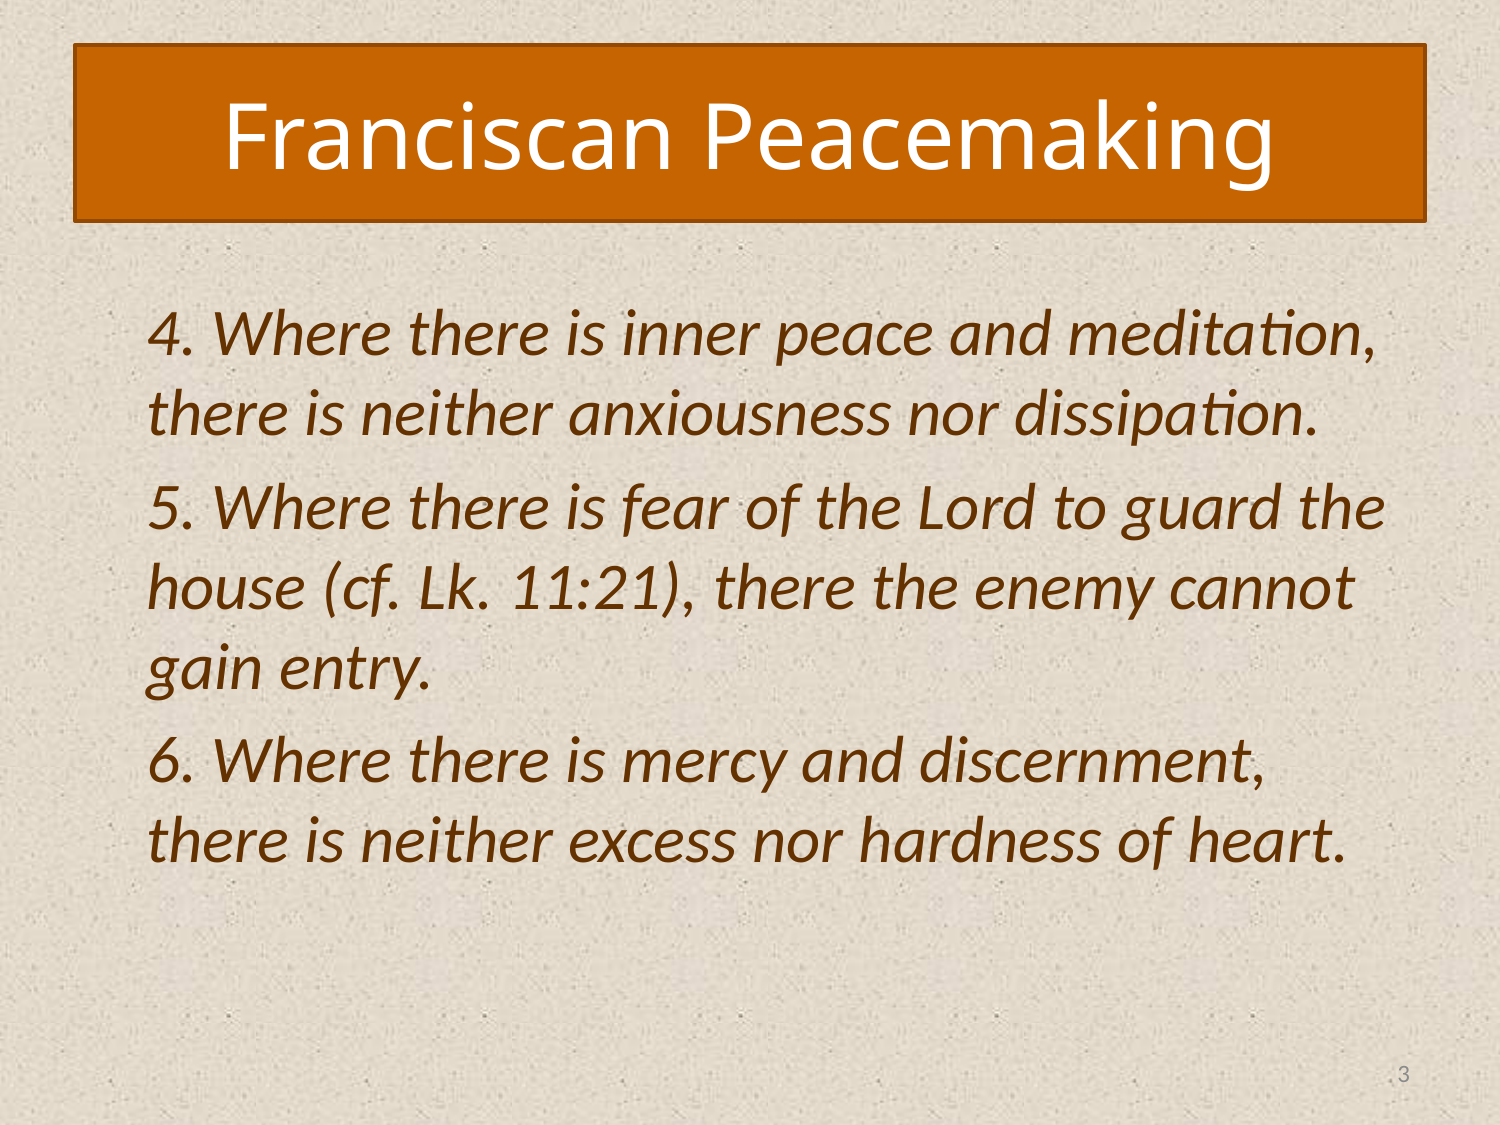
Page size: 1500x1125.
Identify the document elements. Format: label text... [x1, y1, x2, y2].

title Franciscan Peacemaking [73, 43, 1427, 223]
list 4. Where there is inner peace and meditation, there is neither anxiousness nor dissipation. 5. Where there is fear of the Lord to guard the house (cf. Lk. 11:21), there the enemy cannot gain entry. 6. Where there is mercy and discernment, there is neither excess nor hardness of heart. [75, 281, 1425, 1095]
picture [0, 0, 1500, 1125]
slide_number 3 [1074, 1042, 1425, 1103]
